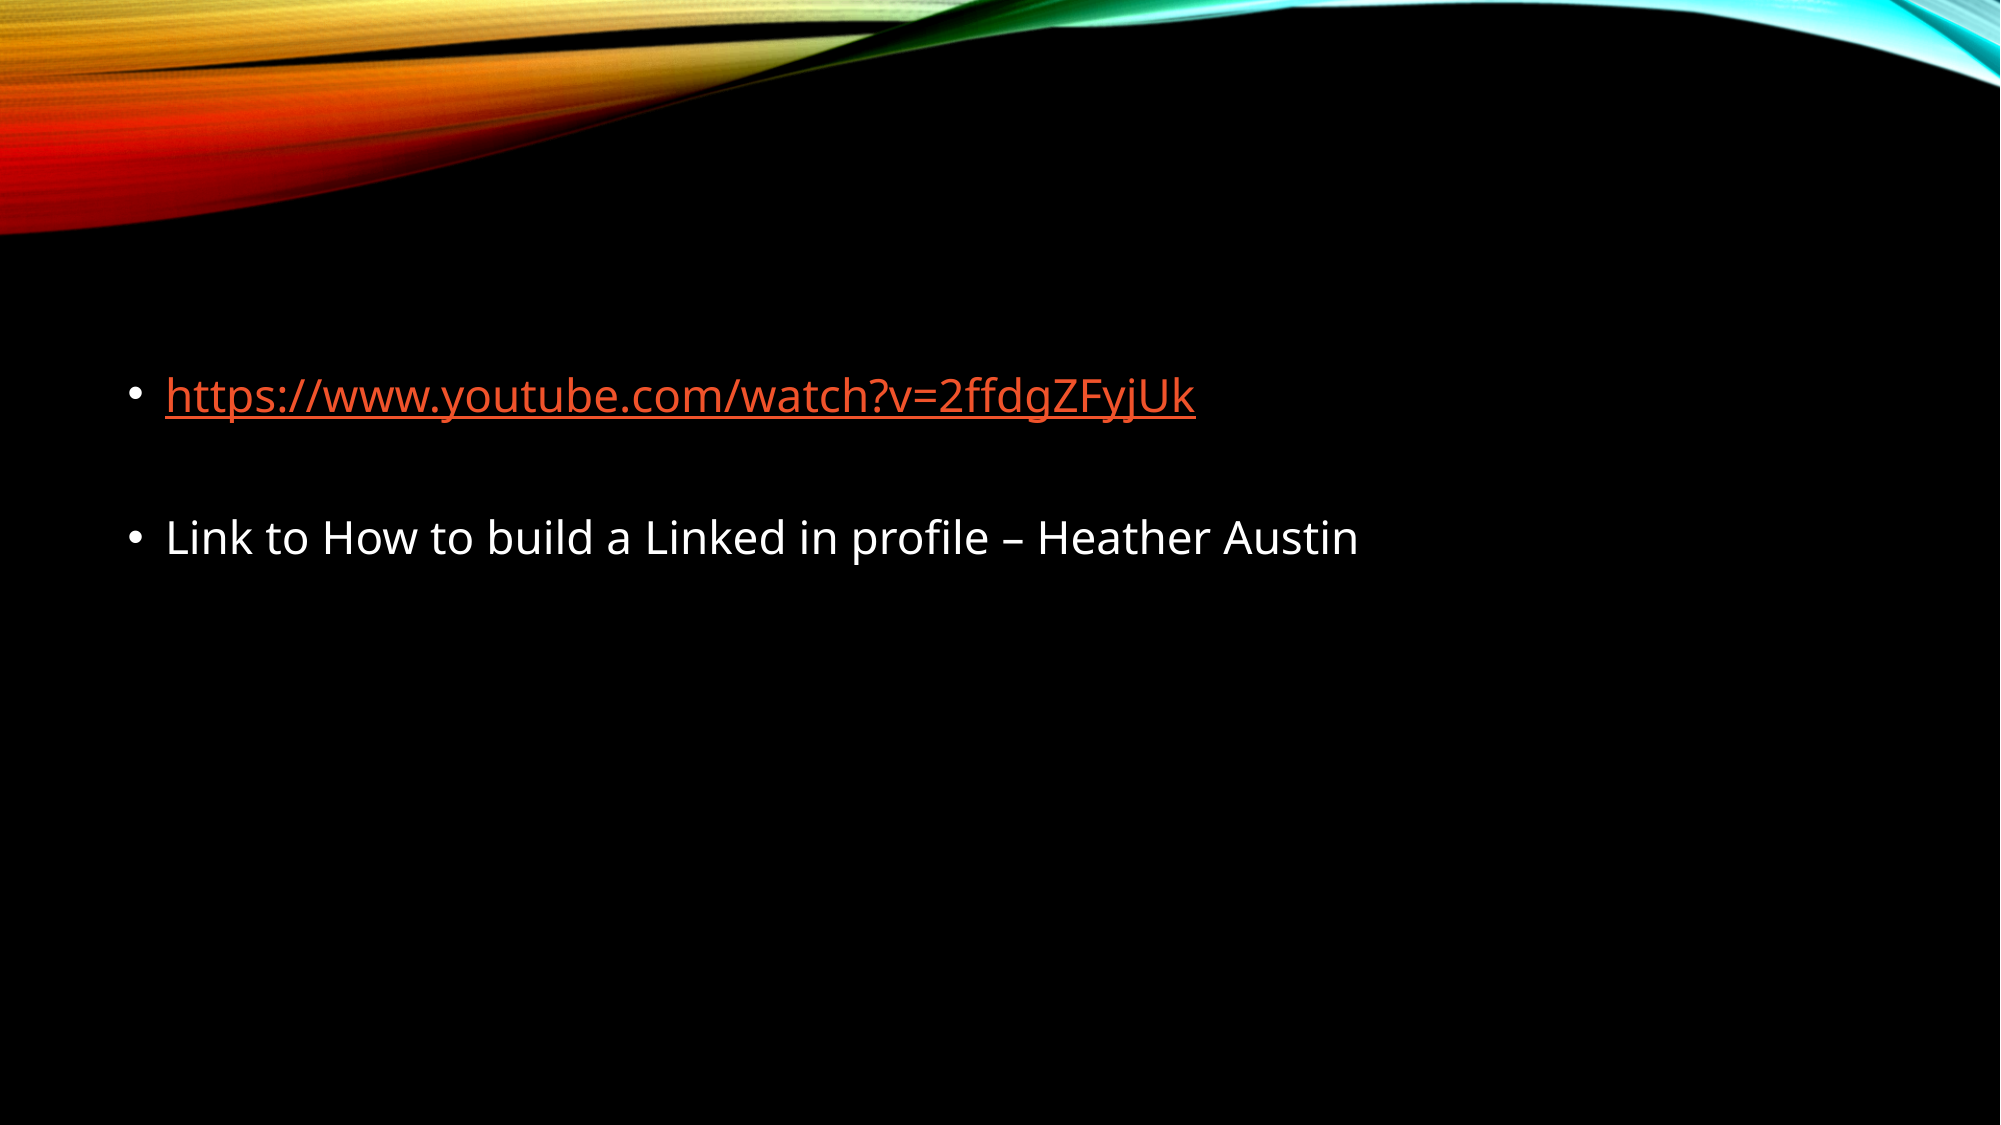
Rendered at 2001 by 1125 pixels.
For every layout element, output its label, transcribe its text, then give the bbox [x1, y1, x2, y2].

list https://www.youtube.com/watch?v=2ffdgZFyjUk Link to How to build a Linked in profile – Heather Austin [112, 360, 1888, 1021]
picture [0, 0, 2000, 237]
